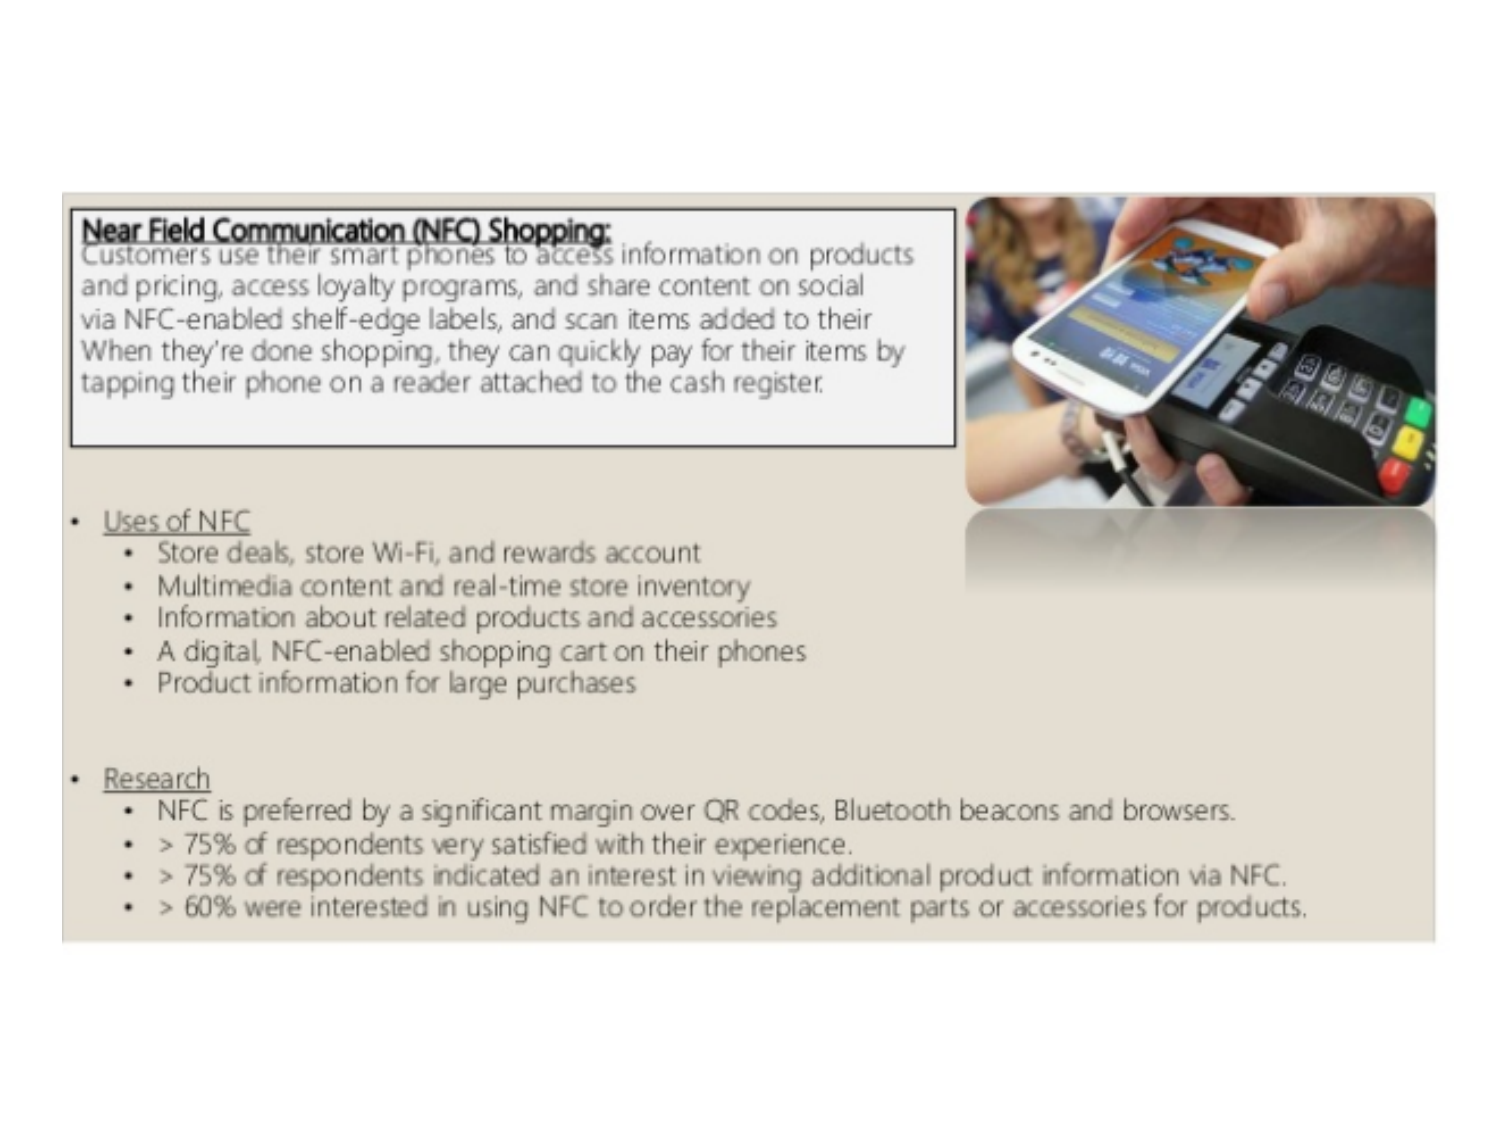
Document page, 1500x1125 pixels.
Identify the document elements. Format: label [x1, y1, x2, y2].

picture [62, 191, 1455, 955]
